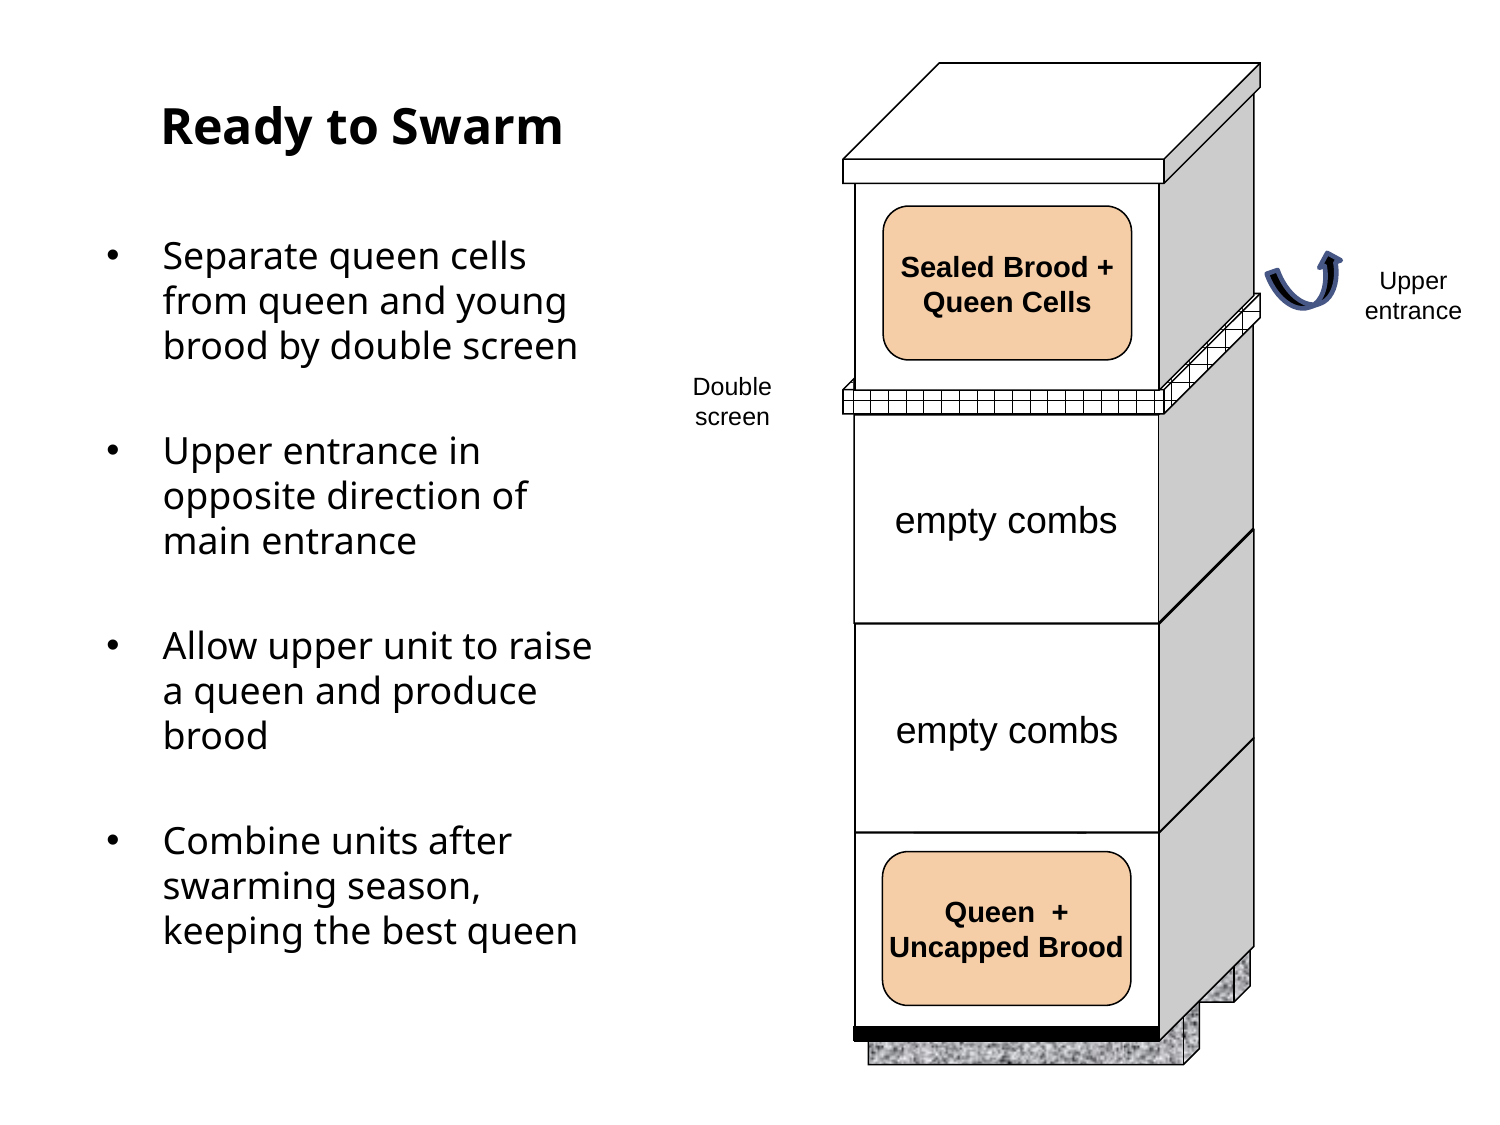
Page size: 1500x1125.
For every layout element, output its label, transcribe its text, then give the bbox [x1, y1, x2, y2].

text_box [658, 62, 1488, 1065]
list Ready to Swarm Separate queen cells from queen and young brood by double screen Upper entrance in opposite direction of main entrance Allow upper unit to raise a queen and produce brood Combine units after swarming season, keeping the best queen [91, 87, 634, 1048]
